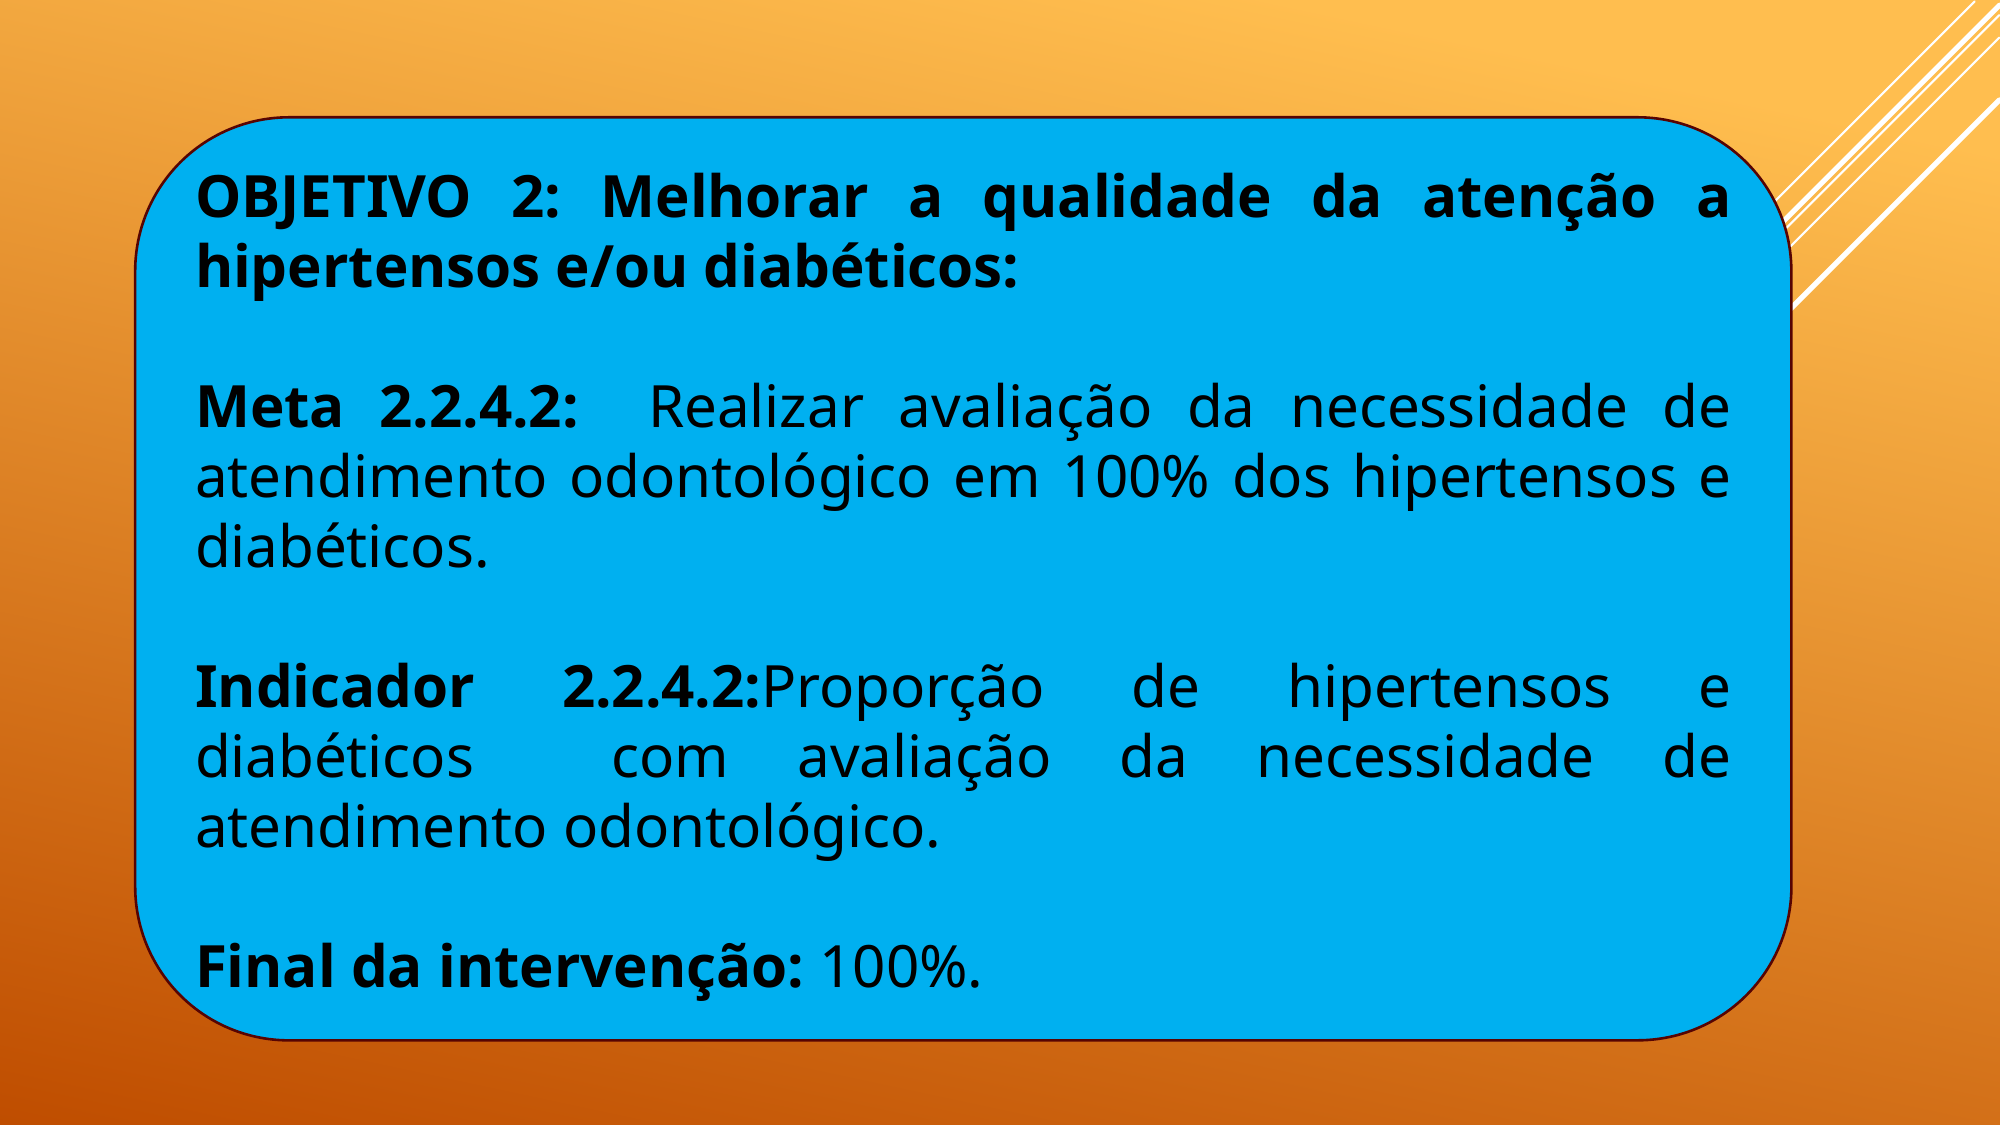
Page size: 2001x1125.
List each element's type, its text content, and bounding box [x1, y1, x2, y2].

text_box OBJETIVO 2: Melhorar a qualidade da atenção a hipertensos e/ou diabéticos: Meta 2.2.4.2: Realizar avaliação da necessidade de atendimento odontológico em 100% dos hipertensos e diabéticos. Indicador 2.2.4.2:Proporção de hipertensos e diabéticos com avaliação da necessidade de atendimento odontológico. Final da intervenção: 100%. [133, 115, 1793, 1042]
